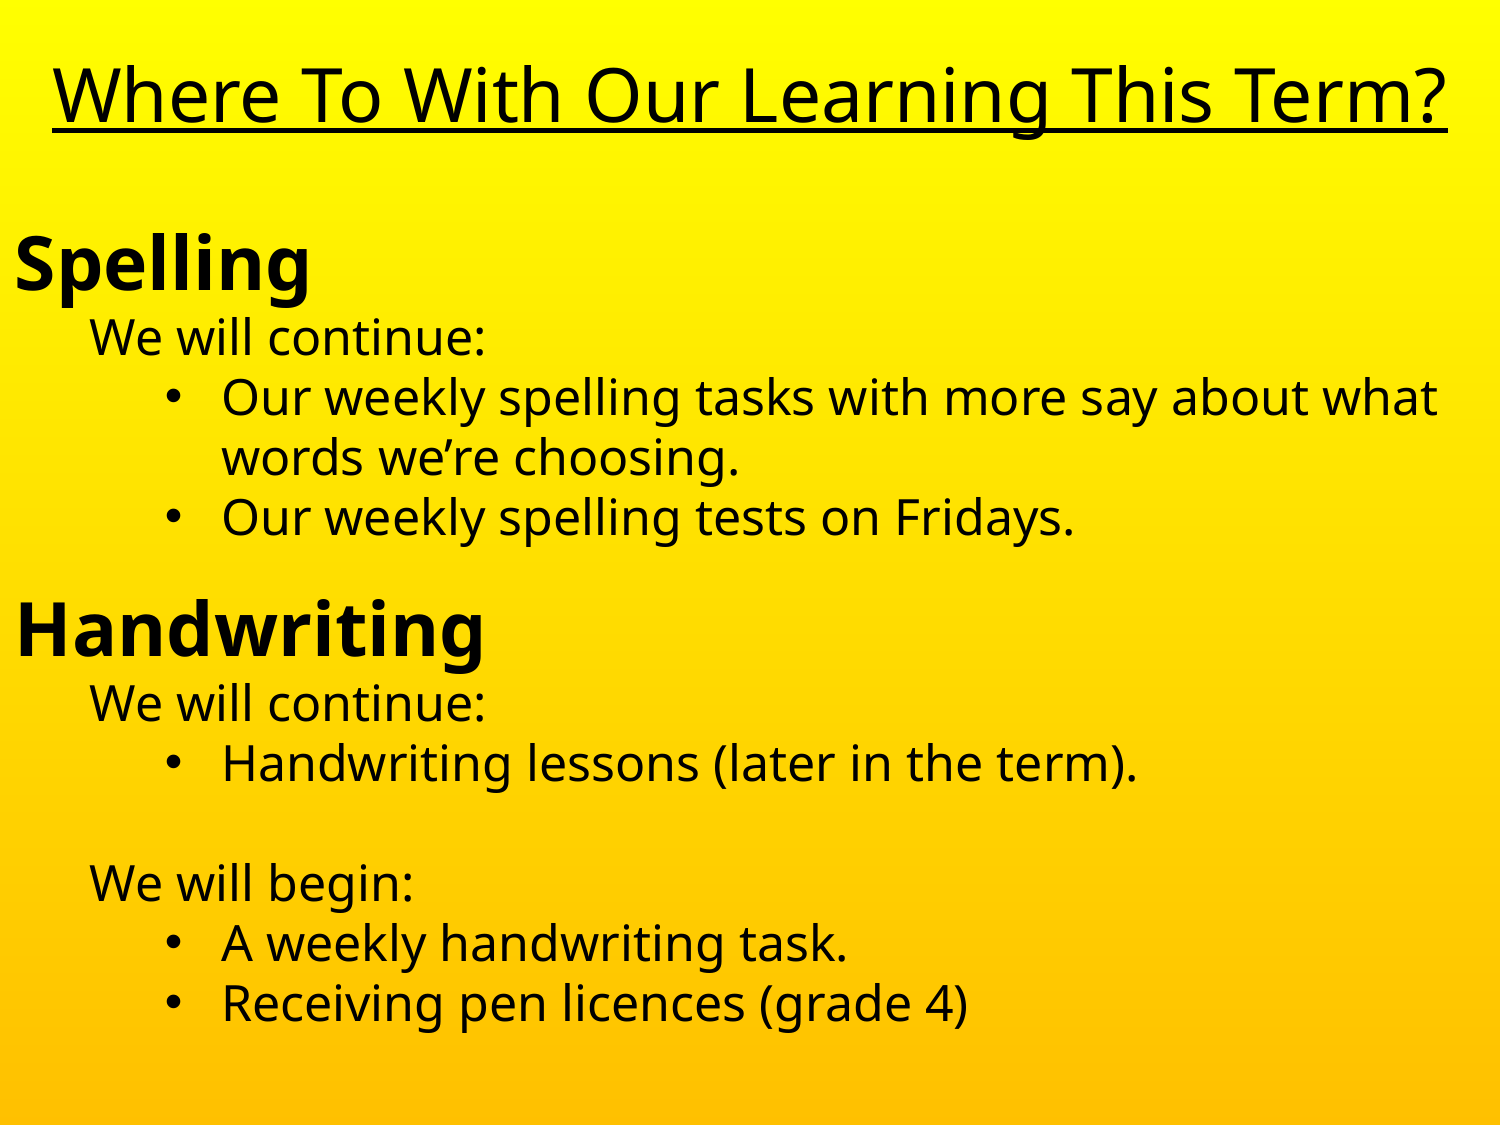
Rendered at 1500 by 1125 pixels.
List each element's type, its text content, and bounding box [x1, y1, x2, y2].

text_box Handwriting We will continue: Handwriting lessons (later in the term). We will begin: A weekly handwriting task. Receiving pen licences (grade 4) [0, 574, 1500, 1039]
title Where To With Our Learning This Term? [0, 3, 1500, 181]
text_box Spelling We will continue: Our weekly spelling tasks with more say about what words we’re choosing. Our weekly spelling tests on Fridays. [0, 208, 1500, 574]
